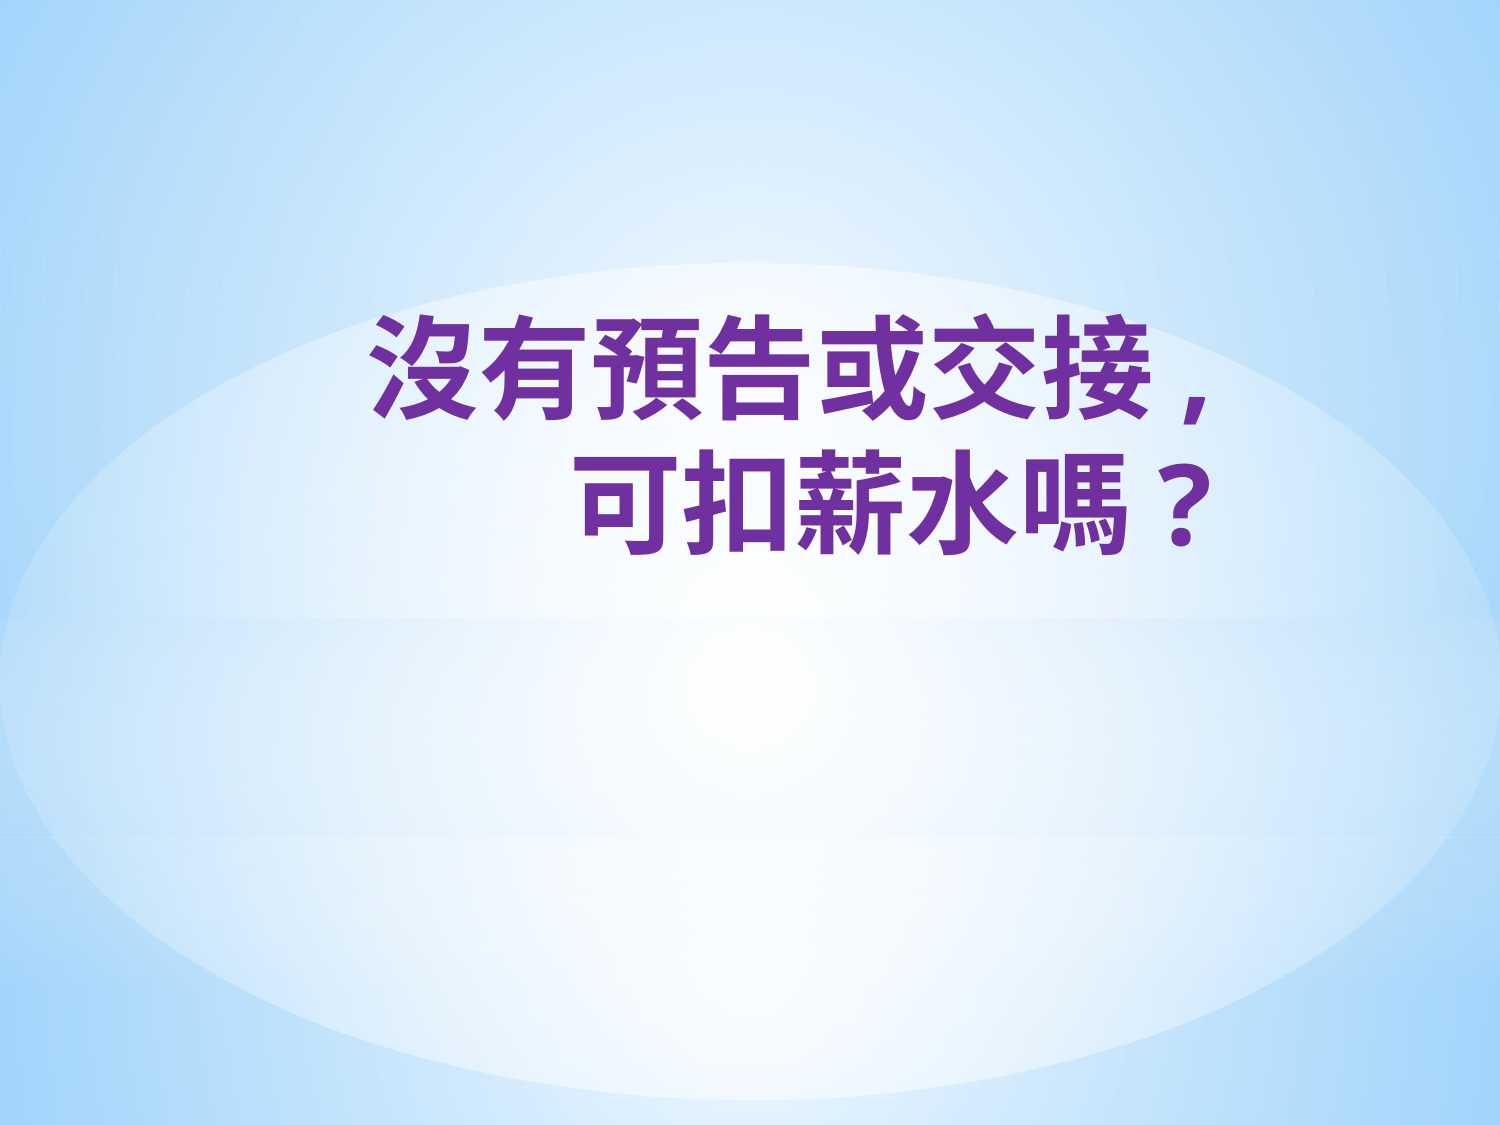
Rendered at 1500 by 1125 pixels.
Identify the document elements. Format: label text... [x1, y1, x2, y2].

title 沒有預告或交接, 可扣薪水嗎? [159, 290, 1228, 479]
